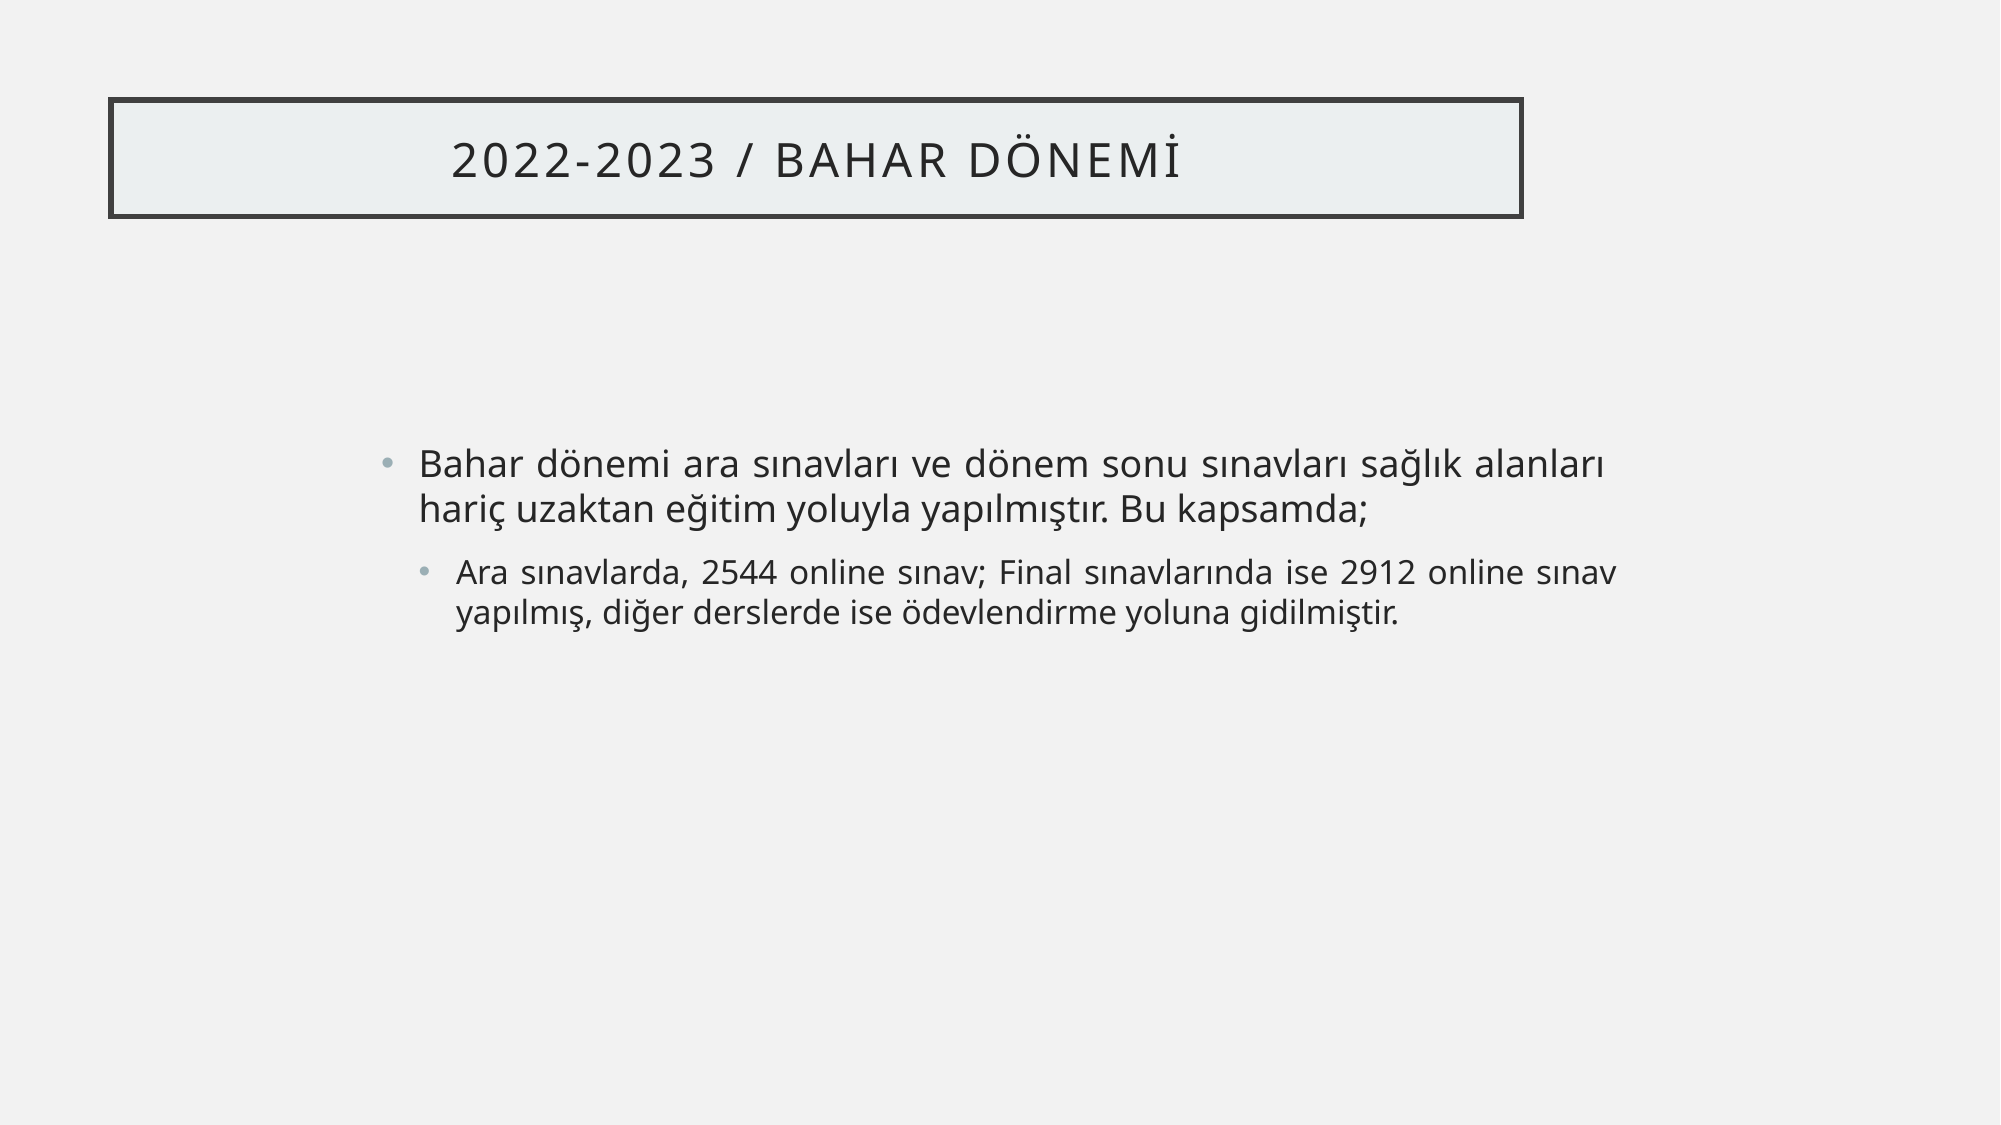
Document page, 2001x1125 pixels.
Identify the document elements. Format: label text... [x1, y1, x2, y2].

title 2022-2023 / BAHAR DÖNEMİ [108, 97, 1524, 219]
list Bahar dönemi ara sınavları ve dönem sonu sınavları sağlık alanları hariç uzaktan eğitim yoluyla yapılmıştır. Bu kapsamda; Ara sınavlarda, 2544 online sınav; Final sınavlarında ise 2912 online sınav yapılmış, diğer derslerde ise ödevlendirme yoluna gidilmiştir. [366, 432, 1634, 942]
